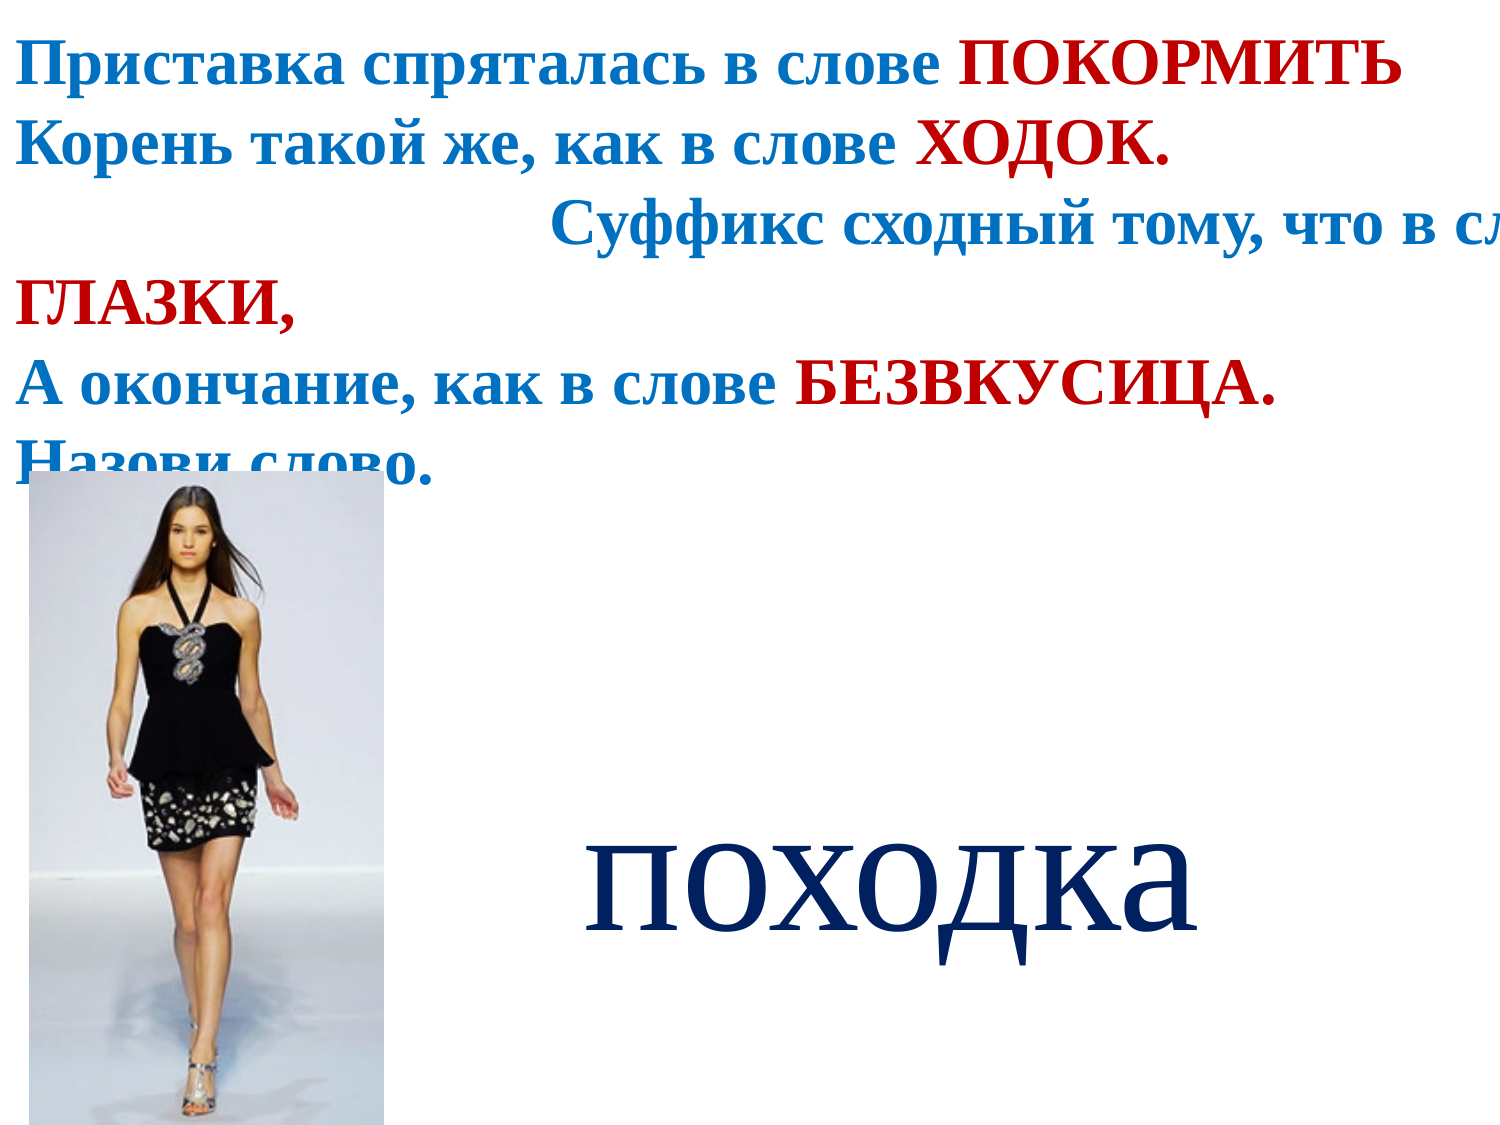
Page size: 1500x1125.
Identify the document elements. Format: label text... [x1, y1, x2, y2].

picture [29, 471, 385, 1125]
title Приставка спряталась в слове ПОКОРМИТЬ Корень такой же, как в cловe ХОДОК. Суффикс сходный тому, что в слове ГЛАЗКИ, А окончание, как в слове БЕЗВКУСИЦА. Назови слово. [0, 0, 1500, 516]
text_box походка [513, 739, 1270, 975]
